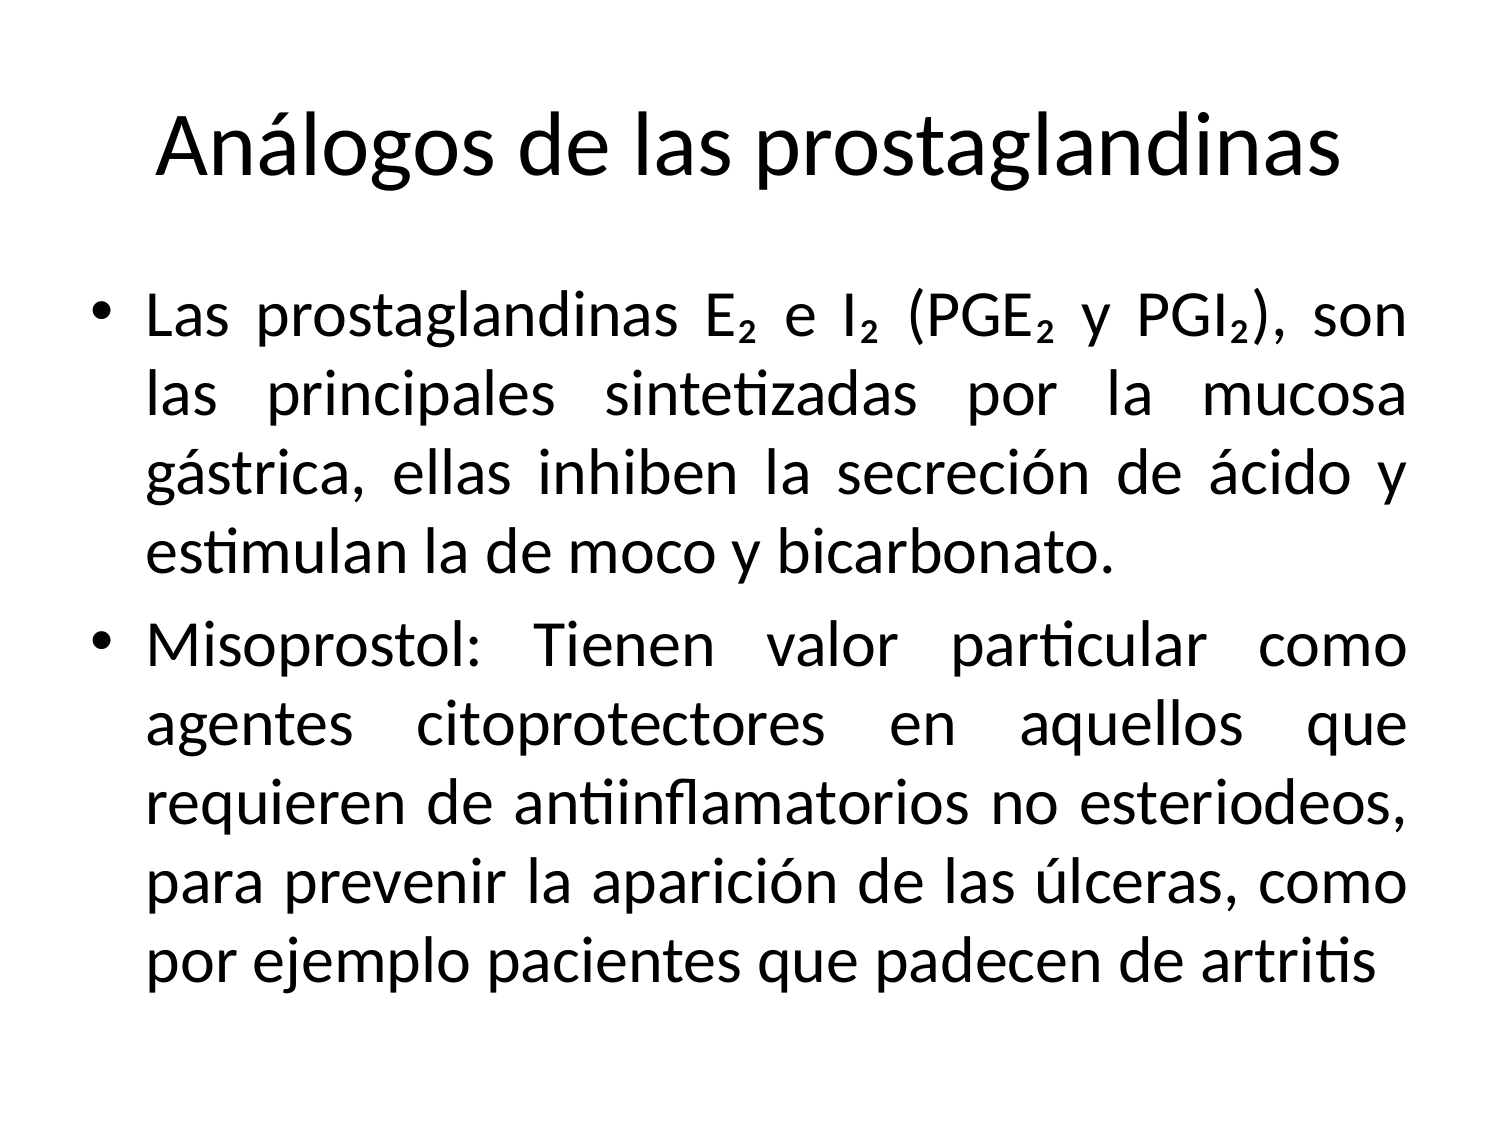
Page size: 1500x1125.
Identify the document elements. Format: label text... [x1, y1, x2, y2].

title Análogos de las prostaglandinas [75, 45, 1425, 233]
list Las prostaglandinas E₂ e I₂ (PGE₂ y PGI₂), son las principales sintetizadas por la mucosa gástrica, ellas inhiben la secreción de ácido y estimulan la de moco y bicarbonato. Misoprostol: Tienen valor particular como agentes citoprotectores en aquellos que requieren de antiinflamatorios no esteriodeos, para prevenir la aparición de las úlceras, como por ejemplo pacientes que padecen de artritis [75, 262, 1425, 1005]
